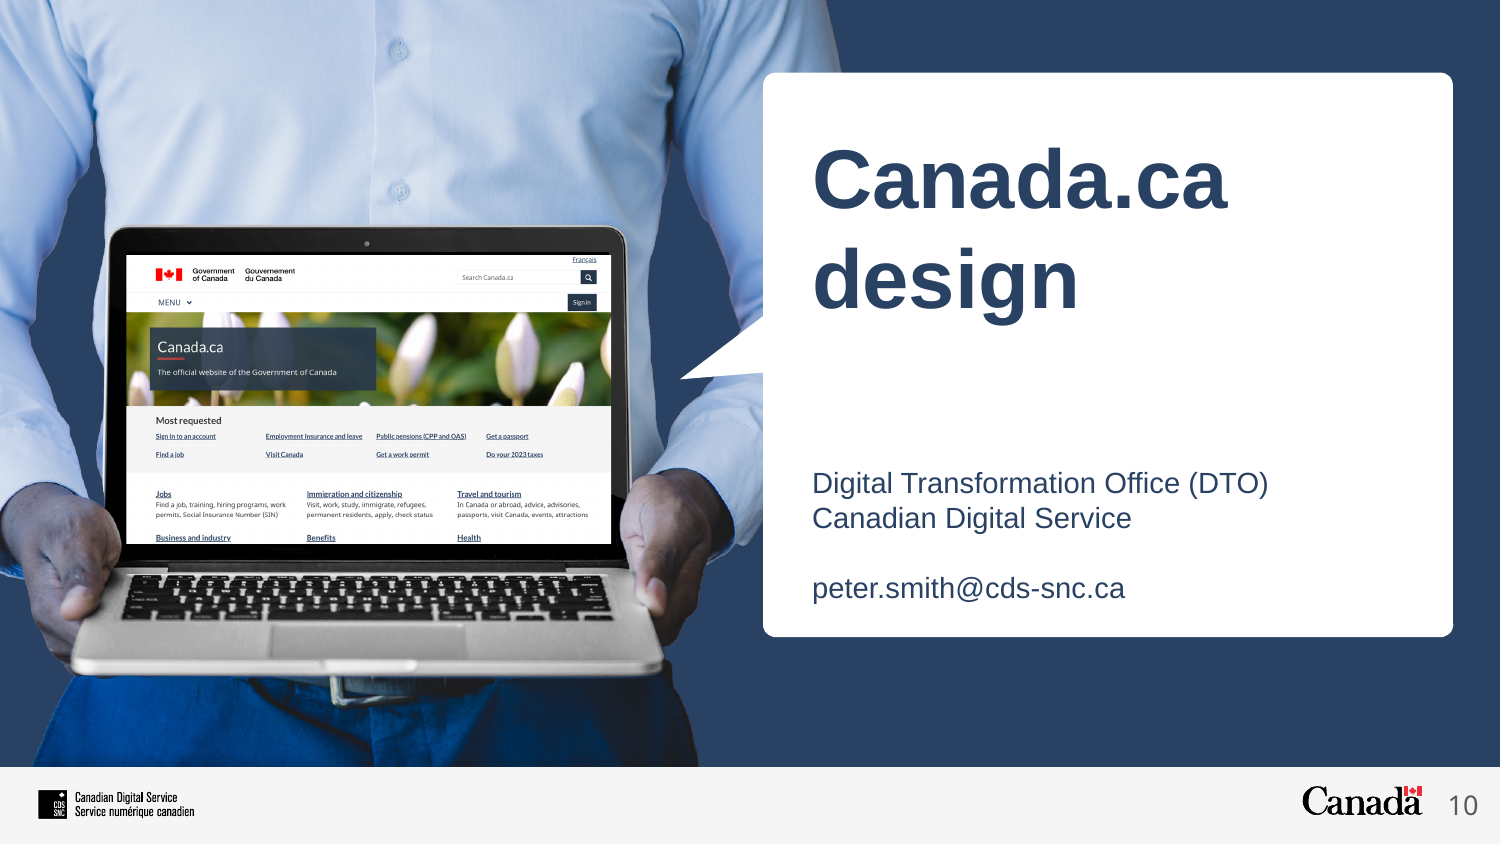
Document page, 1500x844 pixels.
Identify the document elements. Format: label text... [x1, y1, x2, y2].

subtitle Digital Transformation Office (DTO) Canadian Digital Service peter.smith@cds-snc.ca [812, 464, 1423, 609]
picture [0, 0, 893, 767]
title Canada.ca design [812, 125, 1423, 428]
